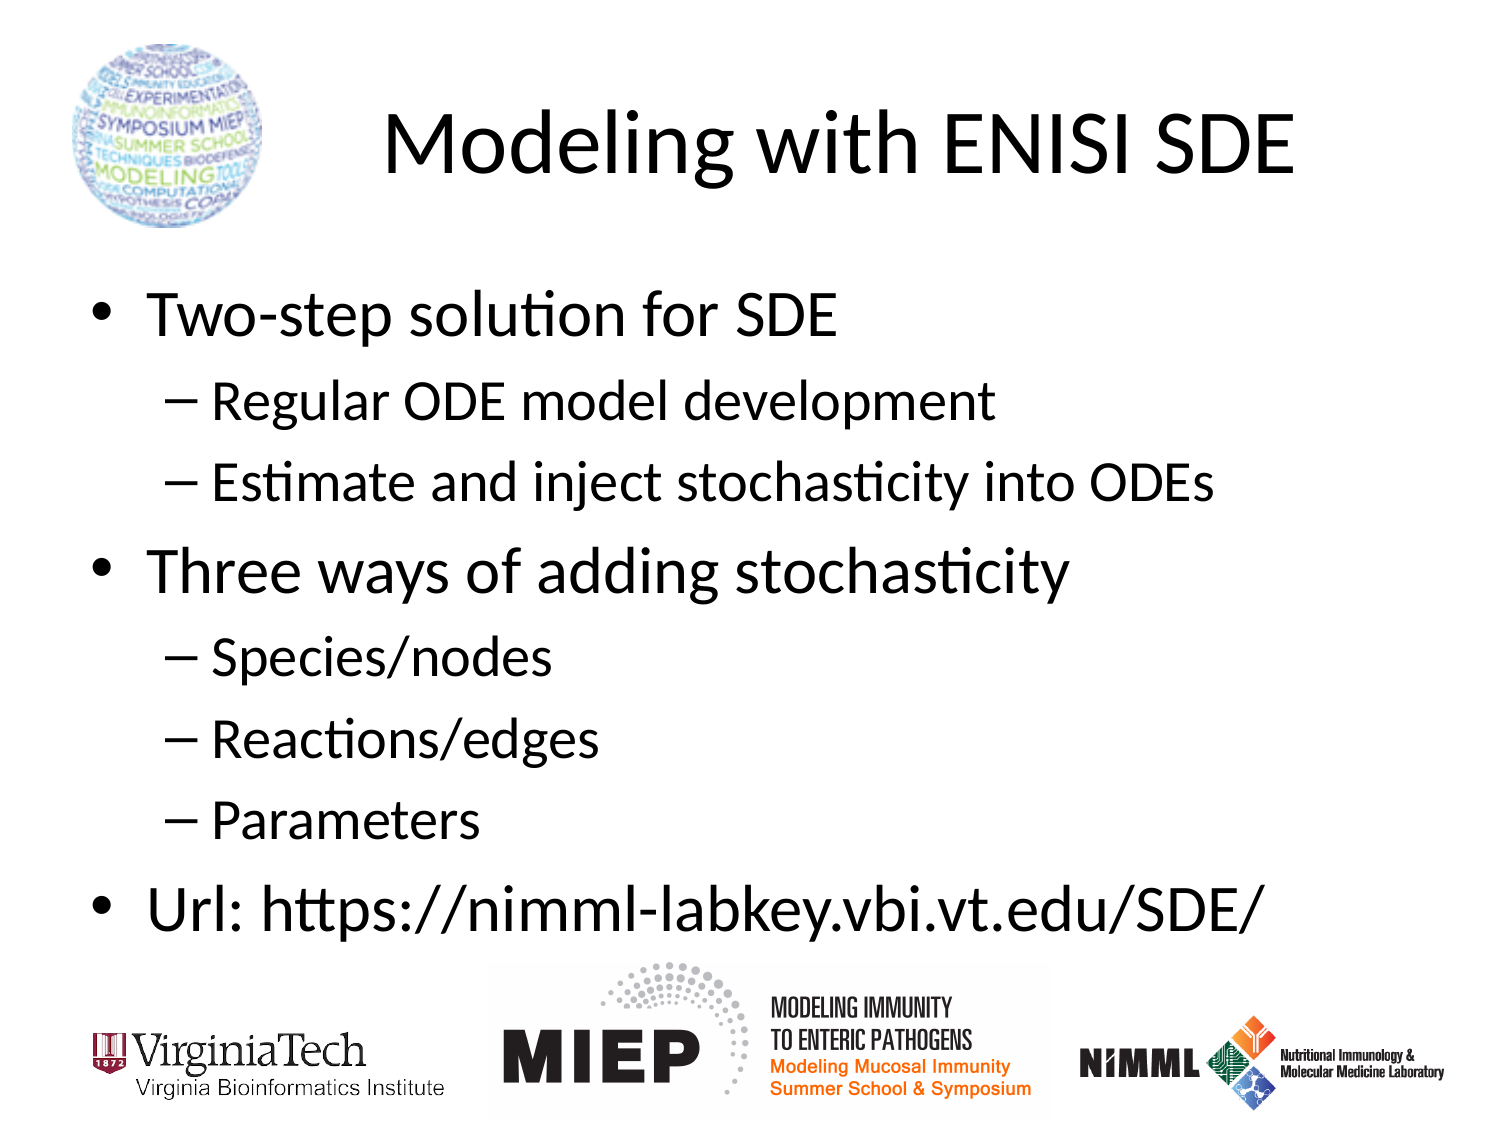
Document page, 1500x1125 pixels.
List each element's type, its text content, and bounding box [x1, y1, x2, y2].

picture [93, 1031, 444, 1100]
title Modeling with ENISI SDE [268, 42, 1413, 231]
picture [487, 1005, 1050, 1120]
picture [1075, 1013, 1450, 1113]
list Two-step solution for SDE Regular ODE model development Estimate and inject stochasticity into ODEs Three ways of adding stochasticity Species/nodes Reactions/edges Parameters Url: https://nimml-labkey.vbi.vt.edu/SDE/ [75, 262, 1425, 1005]
picture [72, 44, 262, 228]
